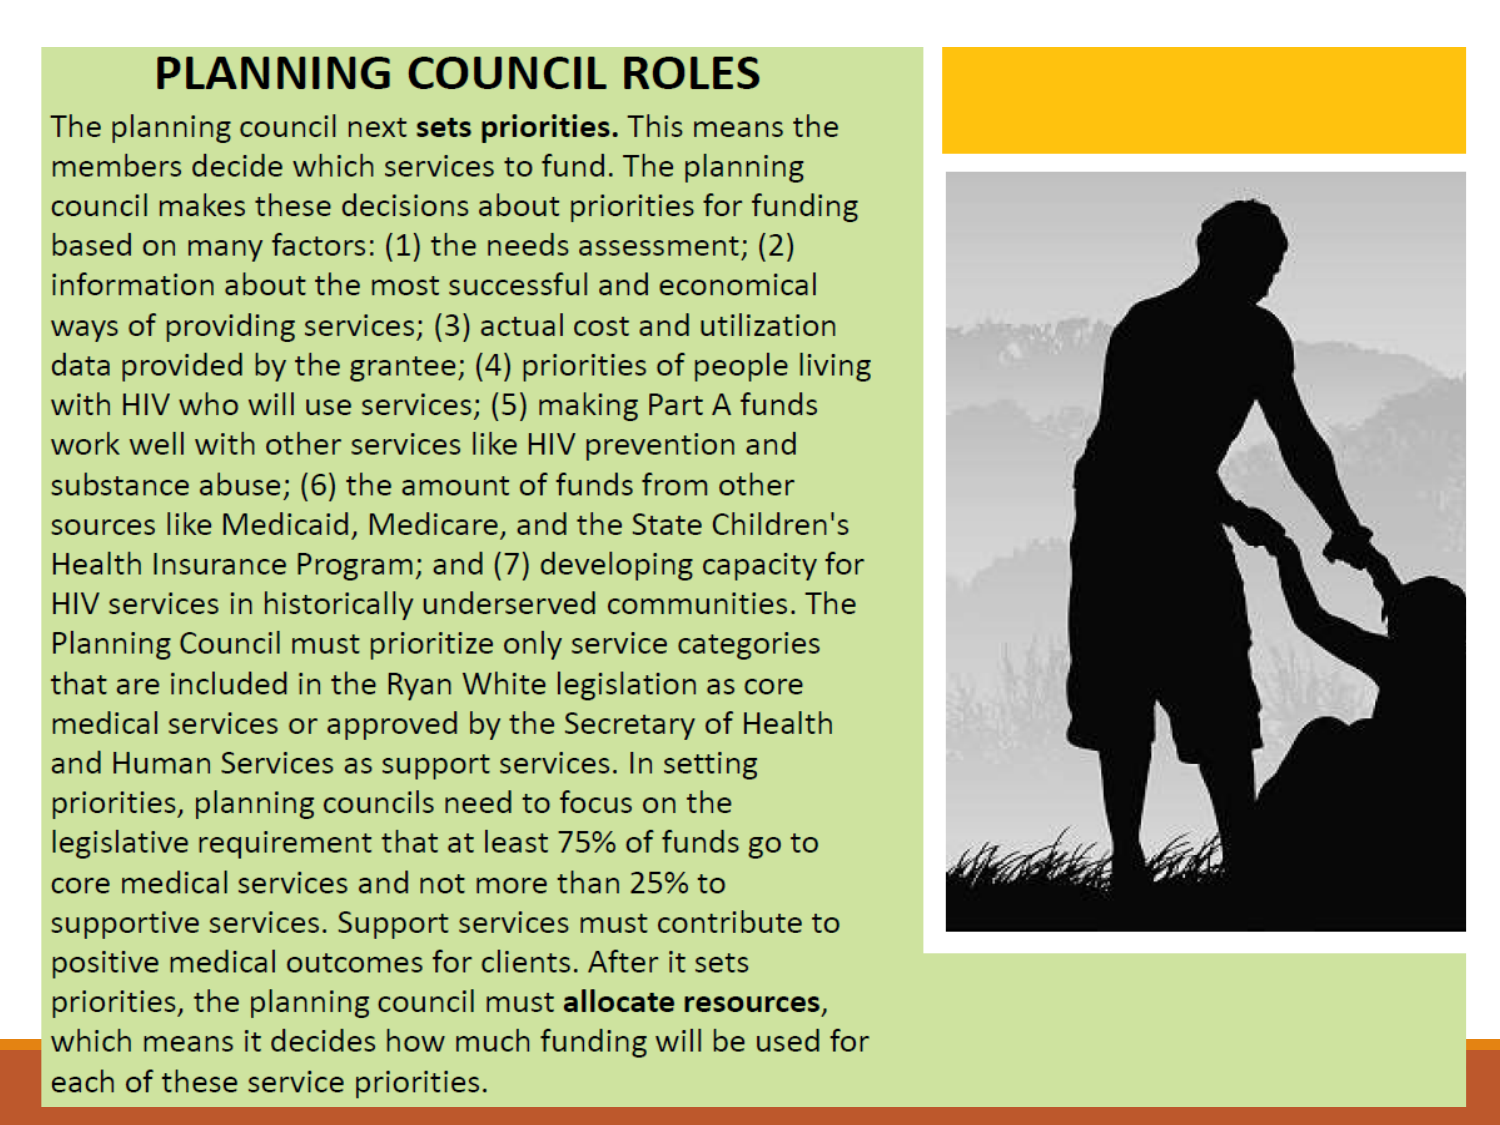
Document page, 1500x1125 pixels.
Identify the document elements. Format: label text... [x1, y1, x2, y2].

slide_number 26 [1218, 1114, 1380, 1120]
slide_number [135, 1114, 440, 1120]
picture [40, 46, 1467, 1107]
